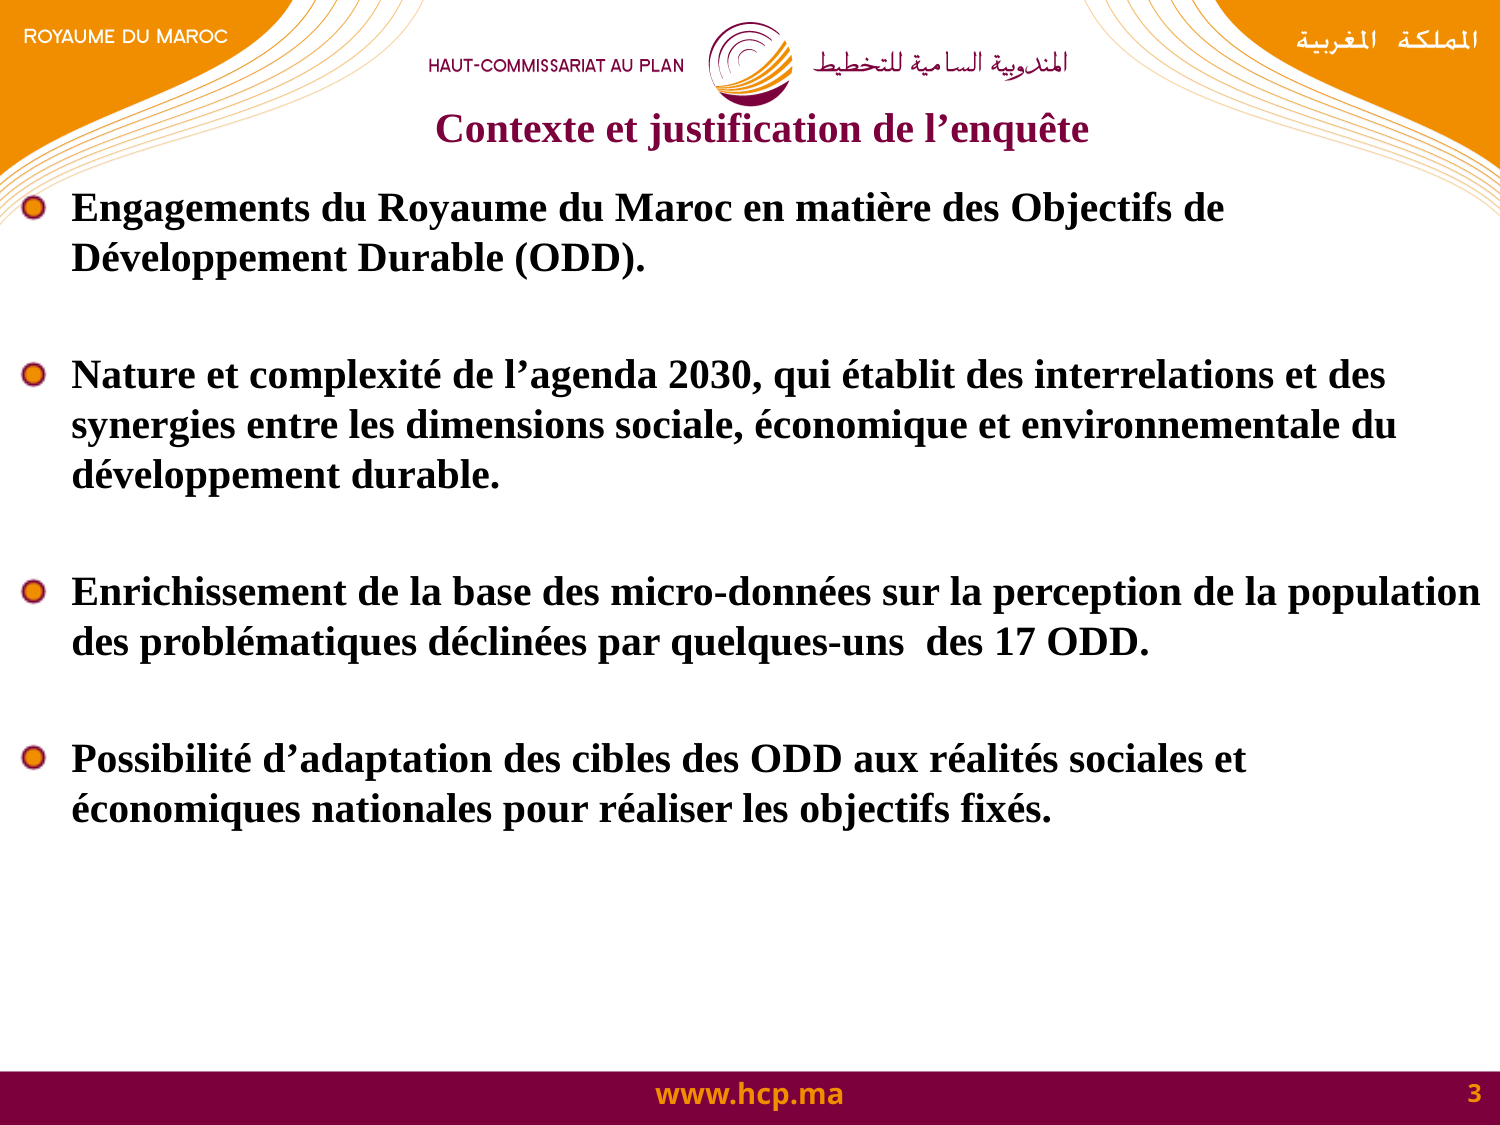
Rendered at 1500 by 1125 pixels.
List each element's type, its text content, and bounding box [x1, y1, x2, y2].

picture [0, 1083, 1500, 1125]
title Contexte et justification de l’enquête [194, 101, 1341, 150]
list Engagements du Royaume du Maroc en matière des Objectifs de Développement Durable (ODD). Nature et complexité de l’agenda 2030, qui établit des interrelations et des synergies entre les dimensions sociale, économique et environnementale du développement durable. Enrichissement de la base des micro-données sur la perception de la population des problématiques déclinées par quelques-uns des 17 ODD. Possibilité d’adaptation des cibles des ODD aux réalités sociales et économiques nationales pour réaliser les objectifs fixés. [0, 172, 1500, 1083]
slide_number 3 [1269, 1068, 1497, 1122]
picture [15, 354, 51, 390]
picture [0, 0, 1500, 172]
picture [15, 187, 51, 223]
picture [15, 571, 51, 607]
picture [15, 737, 51, 773]
